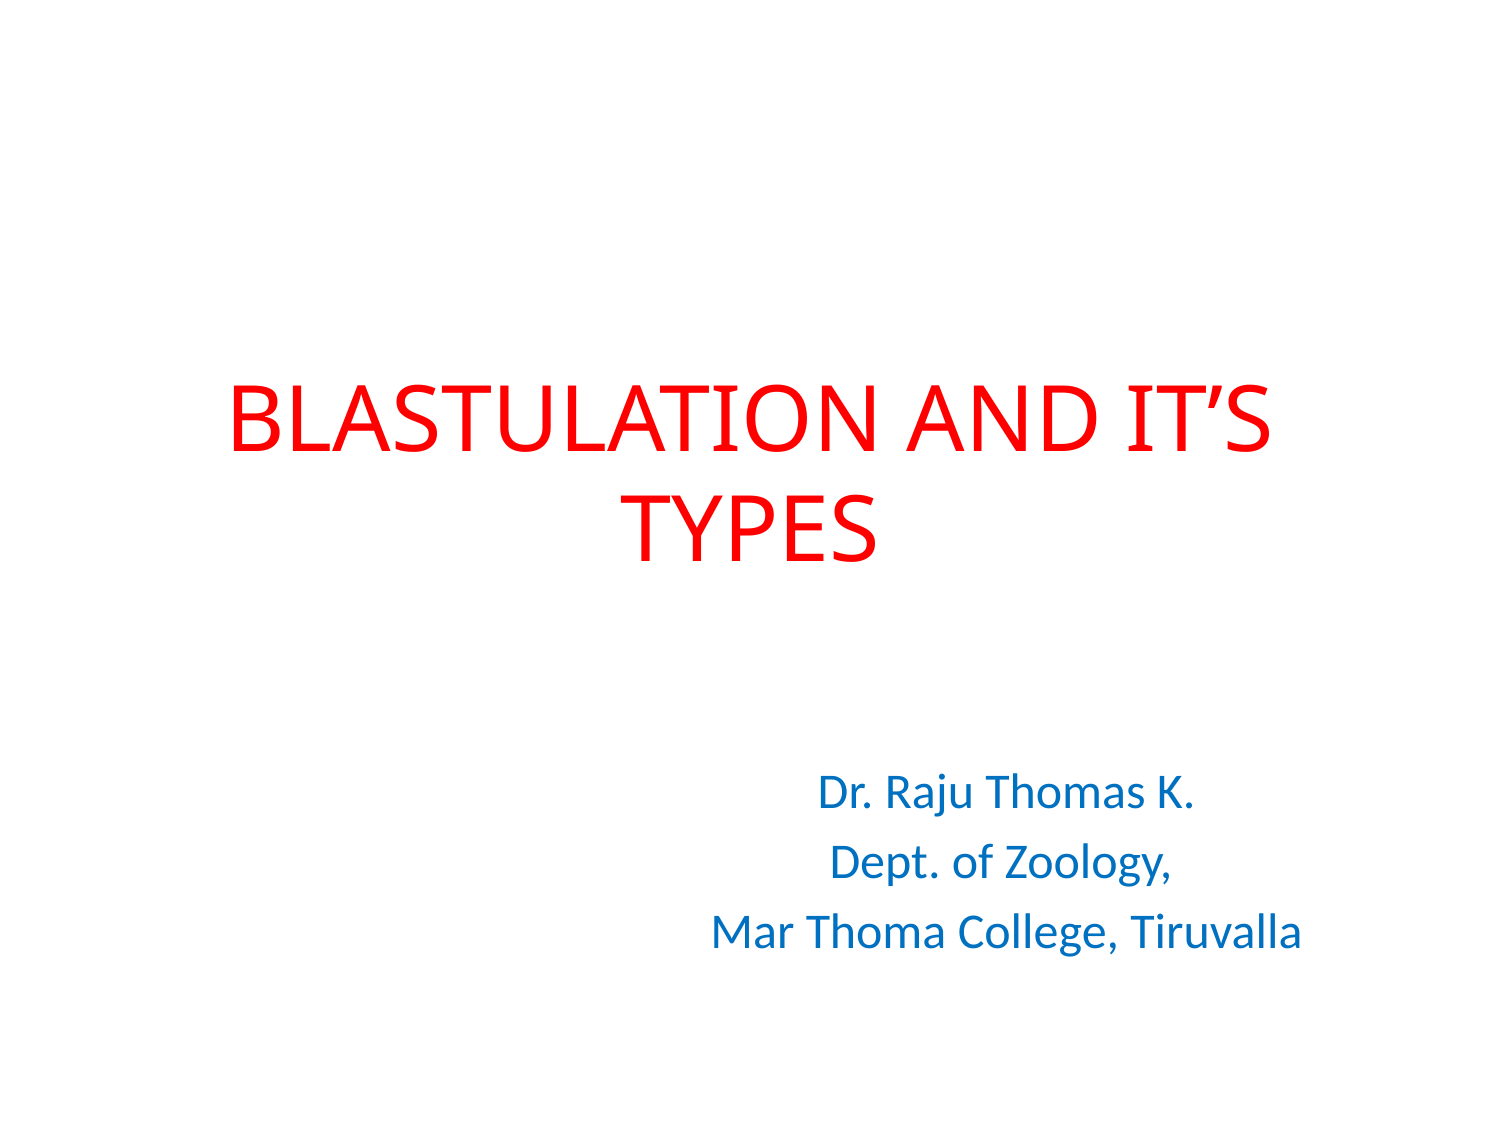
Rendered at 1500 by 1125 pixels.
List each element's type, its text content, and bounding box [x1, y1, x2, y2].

subtitle Dr. Raju Thomas K. Dept. of Zoology, Mar Thoma College, Tiruvalla [622, 751, 1391, 1035]
title BLASTULATION AND IT’S TYPES [112, 349, 1388, 591]
